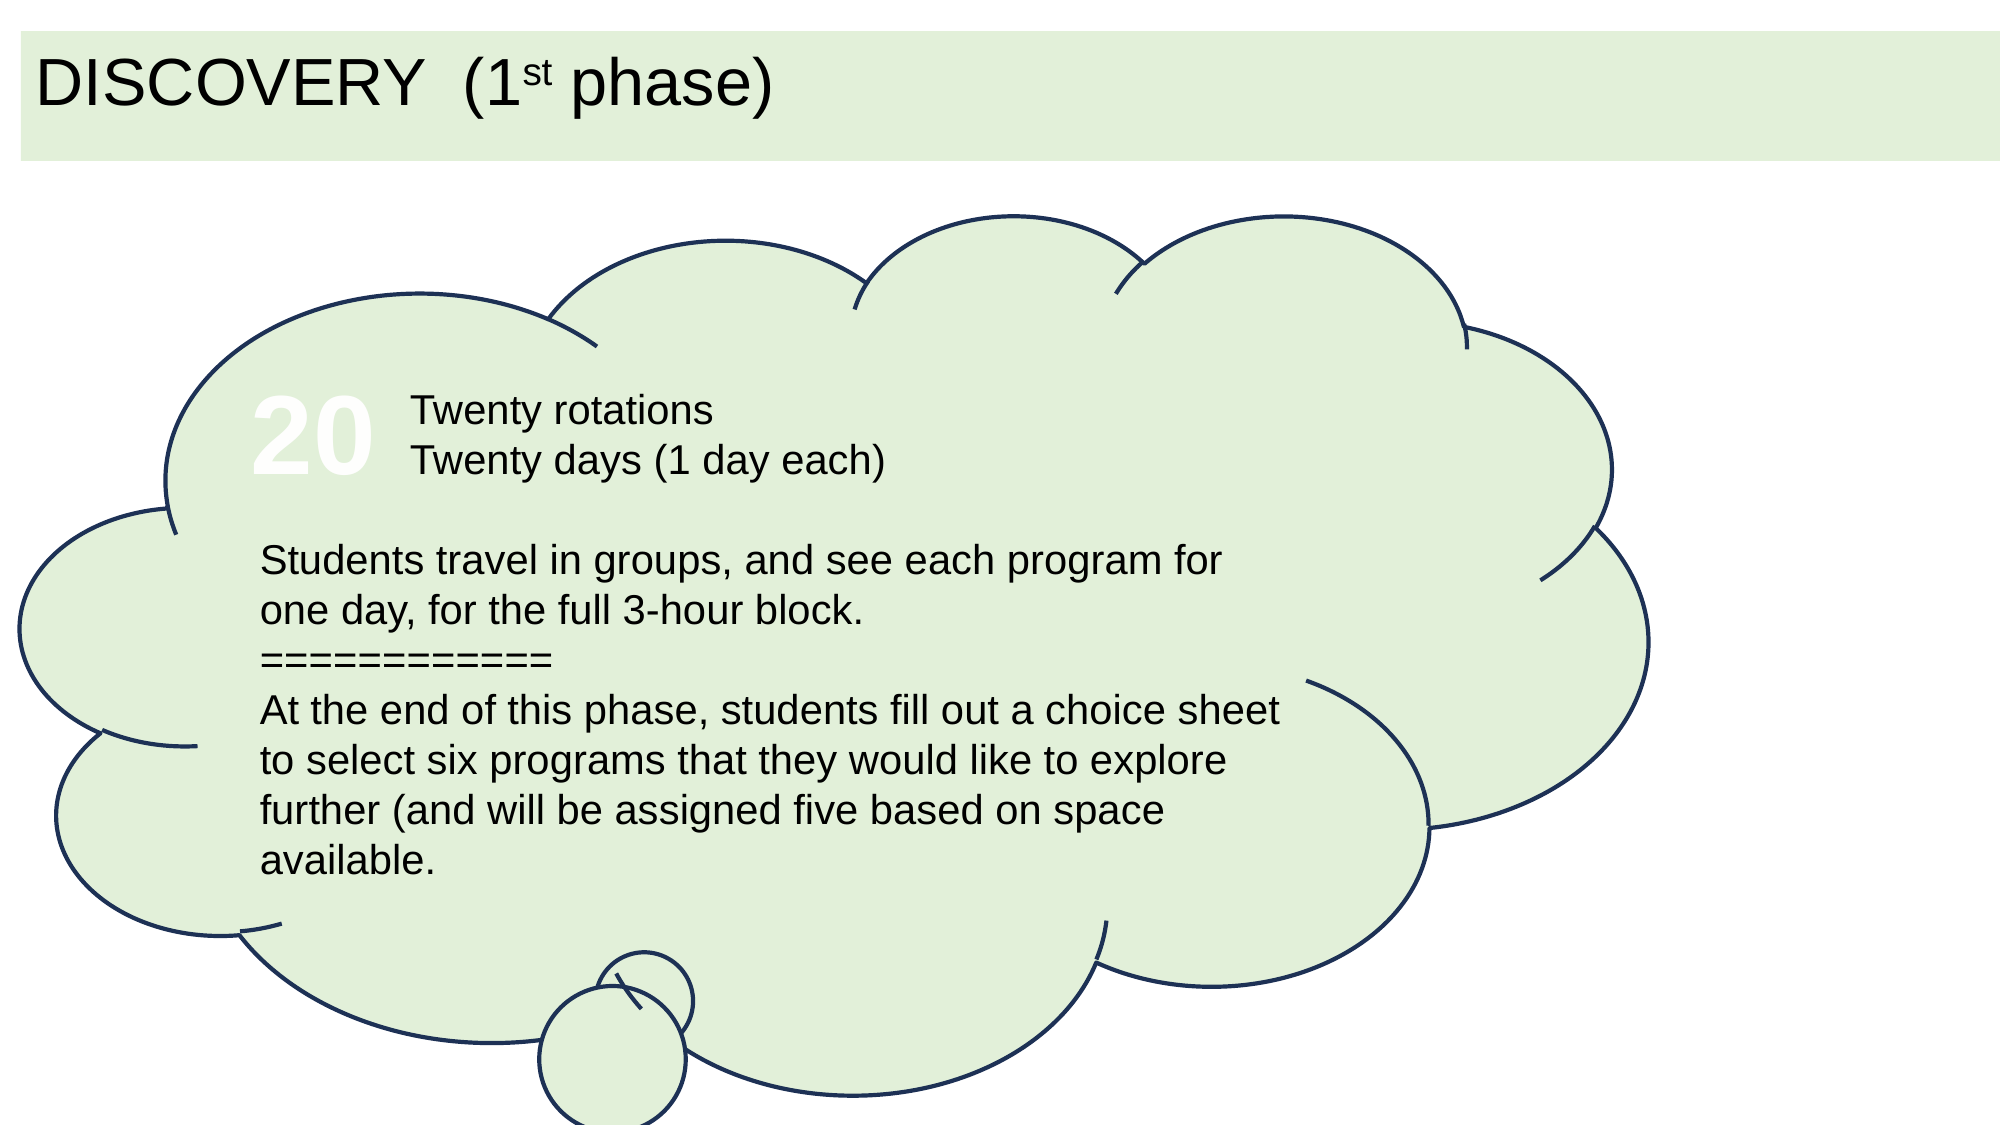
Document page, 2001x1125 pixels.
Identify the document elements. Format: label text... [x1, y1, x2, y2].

text_box DISCOVERY (1st phase) [20, 31, 2000, 161]
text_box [20, 213, 1648, 1093]
